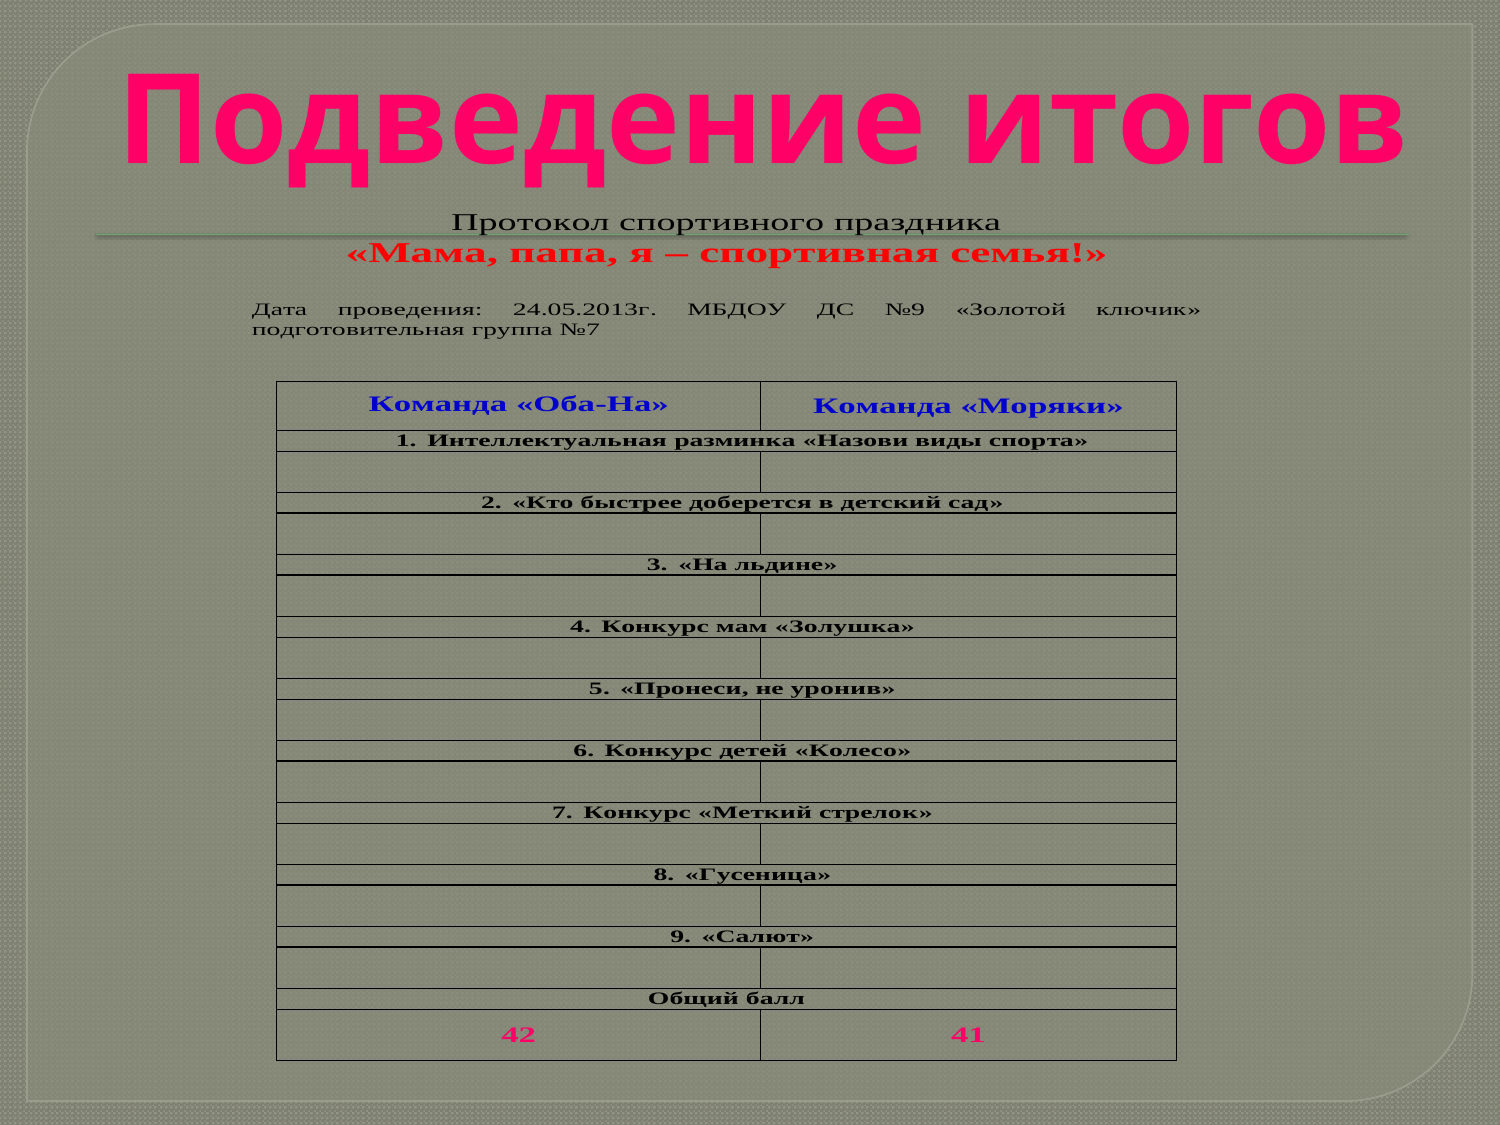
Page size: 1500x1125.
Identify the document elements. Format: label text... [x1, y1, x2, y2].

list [241, 207, 1211, 1083]
title Подведение итогов [53, 41, 1425, 197]
